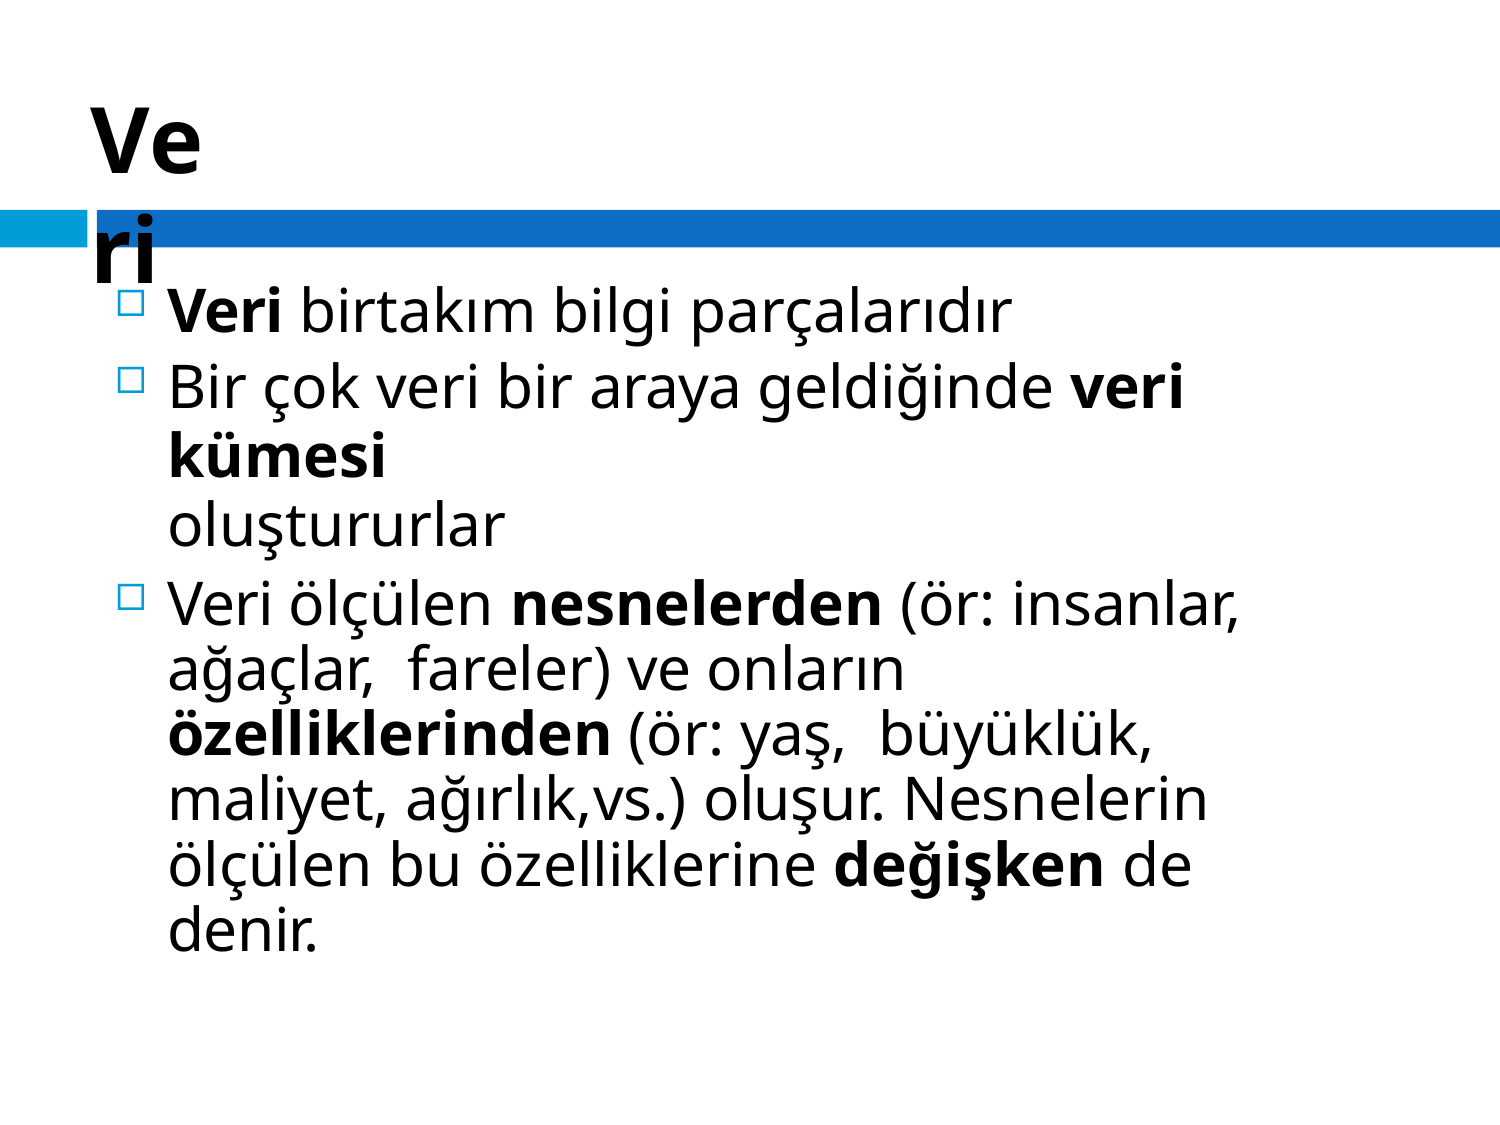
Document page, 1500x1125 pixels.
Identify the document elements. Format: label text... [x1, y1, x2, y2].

title Veri [87, 80, 242, 303]
text_box Veri birtakım bilgi parçalarıdır Bir çok veri bir araya geldiğinde veri kümesi oluştururlar Veri ölçülen nesnelerden (ör: insanlar, ağaçlar, fareler) ve onların özelliklerinden (ör: yaş, büyüklük, maliyet, ağırlık,vs.) oluşur. Nesnelerin ölçülen bu özelliklerine değişken de denir. [112, 262, 1292, 965]
